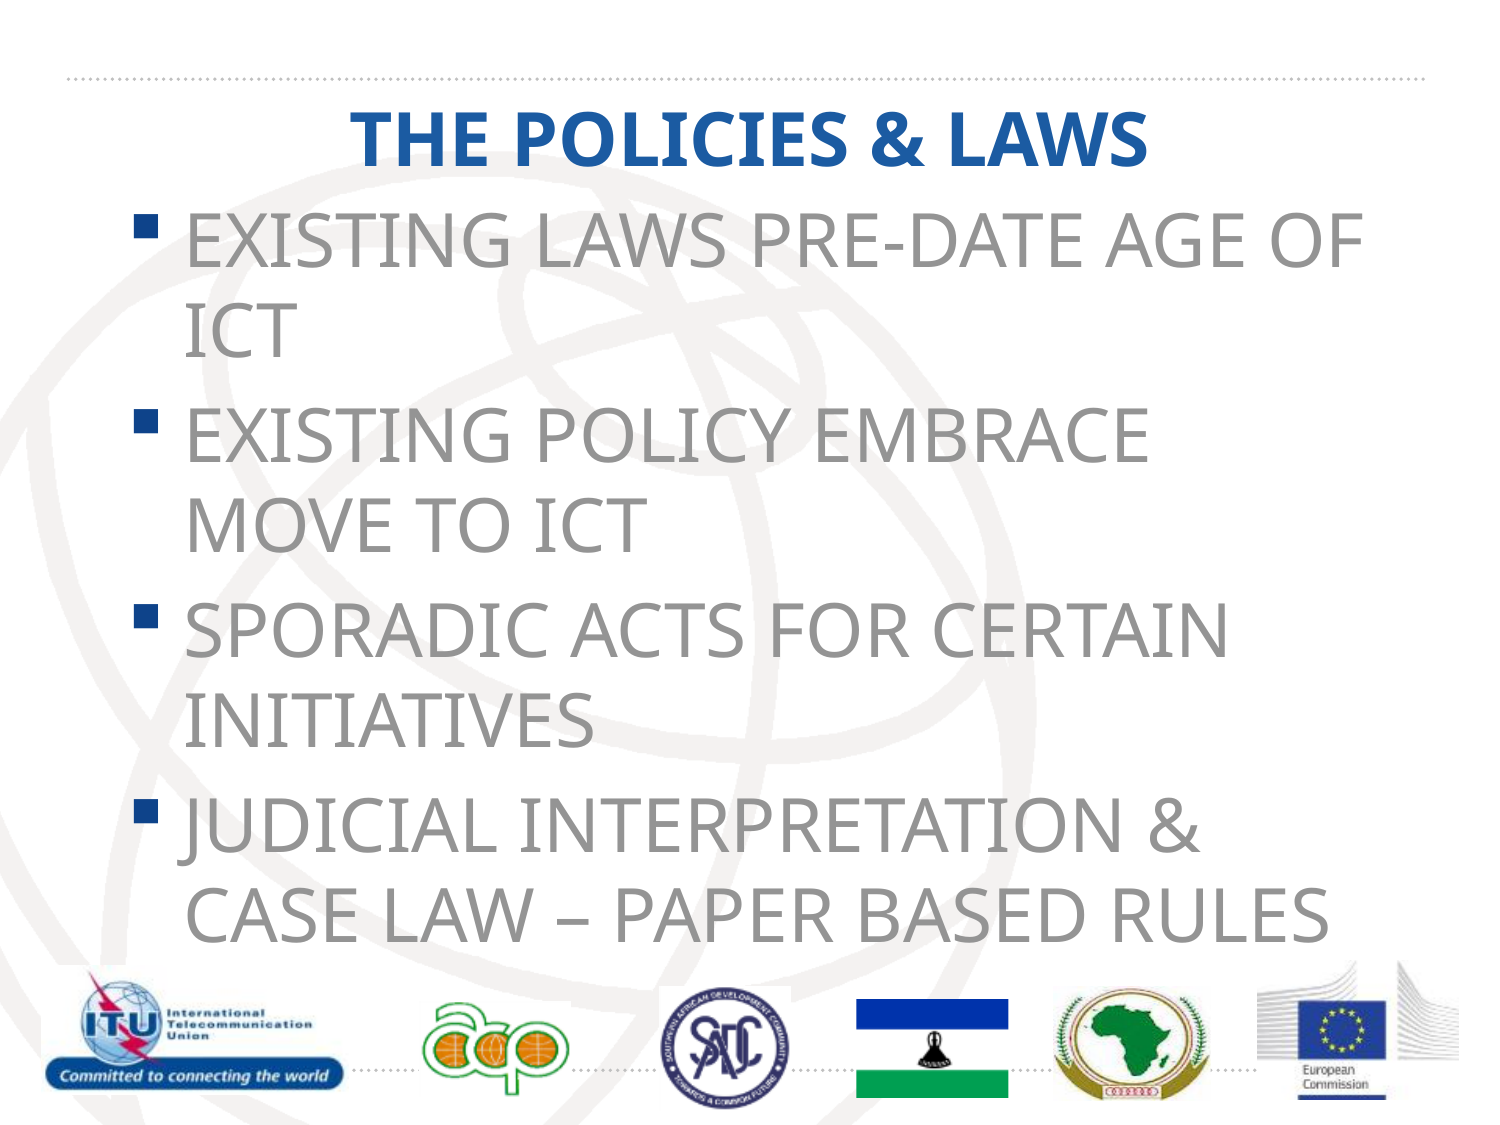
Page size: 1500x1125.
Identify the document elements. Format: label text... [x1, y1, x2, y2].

title THE POLICIES & LAWS [112, 64, 1388, 184]
picture [1257, 960, 1459, 1100]
picture [0, 132, 1061, 1125]
list EXISTING LAWS PRE-DATE AGE OF ICT EXISTING POLICY EMBRACE MOVE TO ICT SPORADIC ACTS FOR CERTAIN INITIATIVES JUDICIAL INTERPRETATION & CASE LAW – PAPER BASED RULES [112, 184, 1388, 1060]
